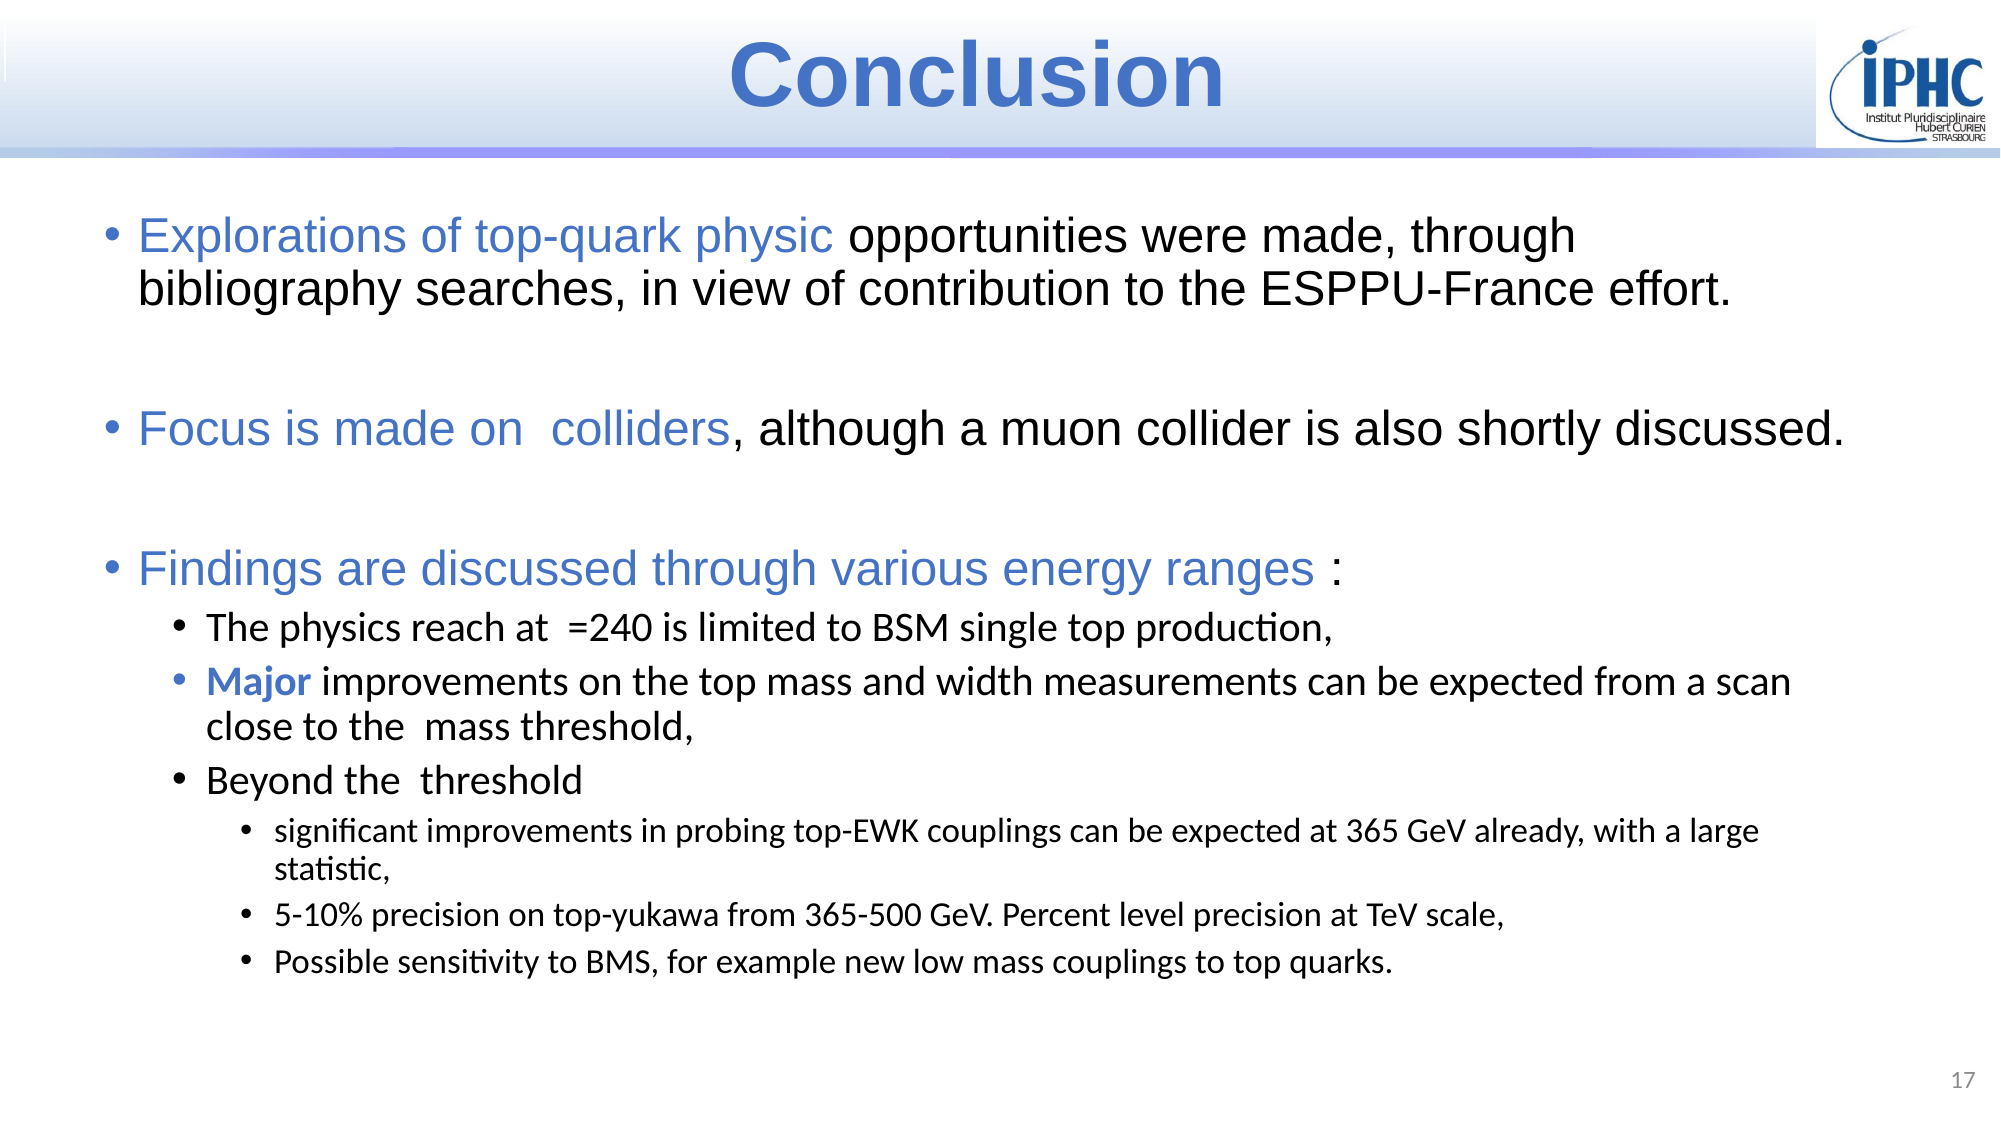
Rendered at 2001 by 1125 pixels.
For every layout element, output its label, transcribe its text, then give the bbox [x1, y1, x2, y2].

picture [0, 147, 393, 158]
title Conclusion [189, 10, 1766, 143]
slide_number 17 [1540, 1048, 1991, 1109]
picture [1576, 14, 2001, 158]
